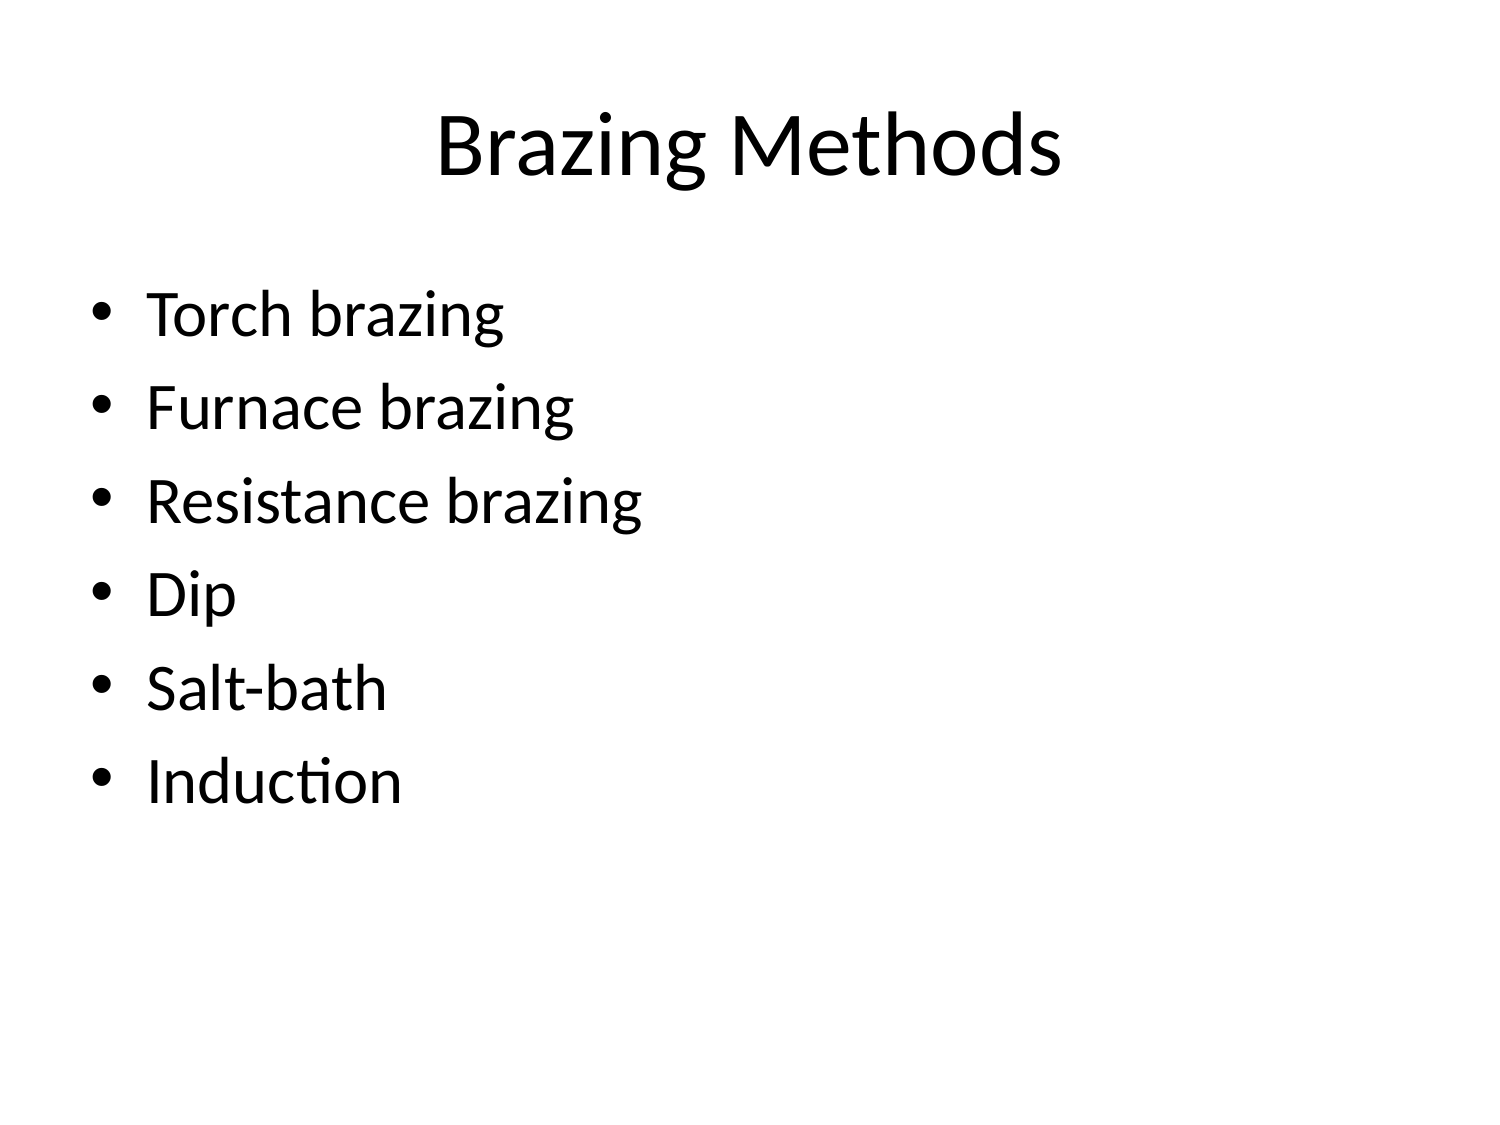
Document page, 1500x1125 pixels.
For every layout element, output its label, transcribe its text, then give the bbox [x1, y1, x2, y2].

title Brazing Methods [75, 45, 1425, 233]
list Torch brazing Furnace brazing Resistance brazing Dip Salt-bath Induction [75, 262, 1425, 1005]
